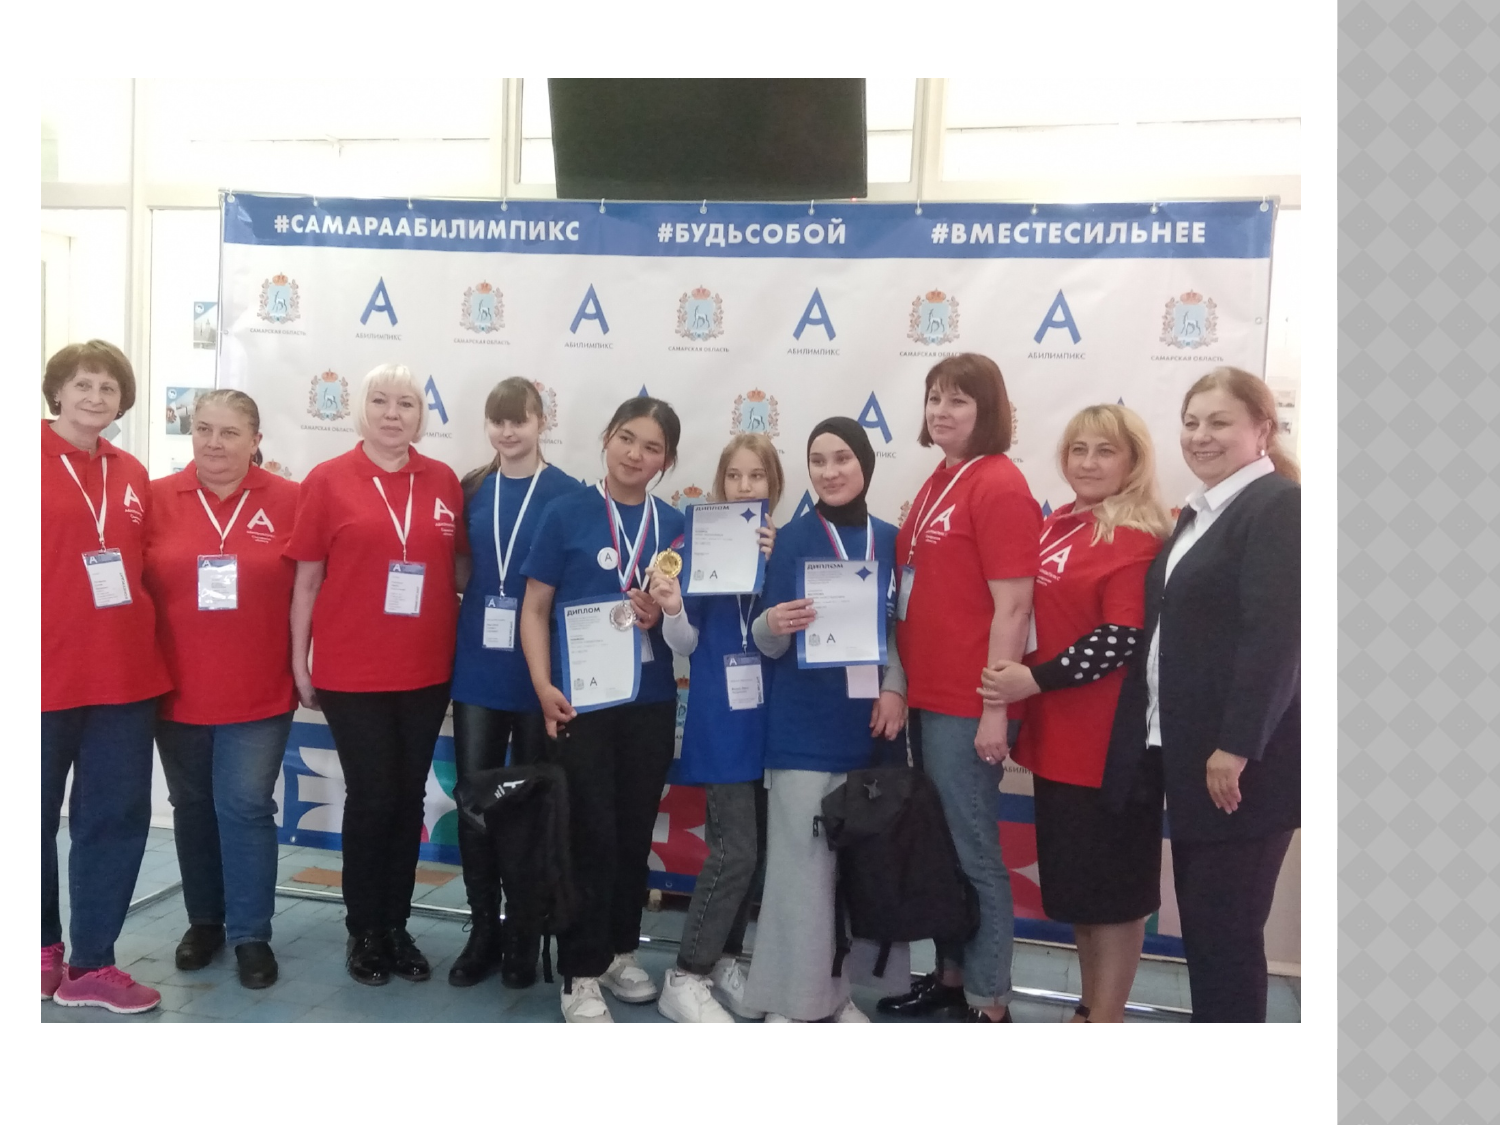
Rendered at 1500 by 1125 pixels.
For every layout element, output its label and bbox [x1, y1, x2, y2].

list [40, 77, 1301, 1023]
